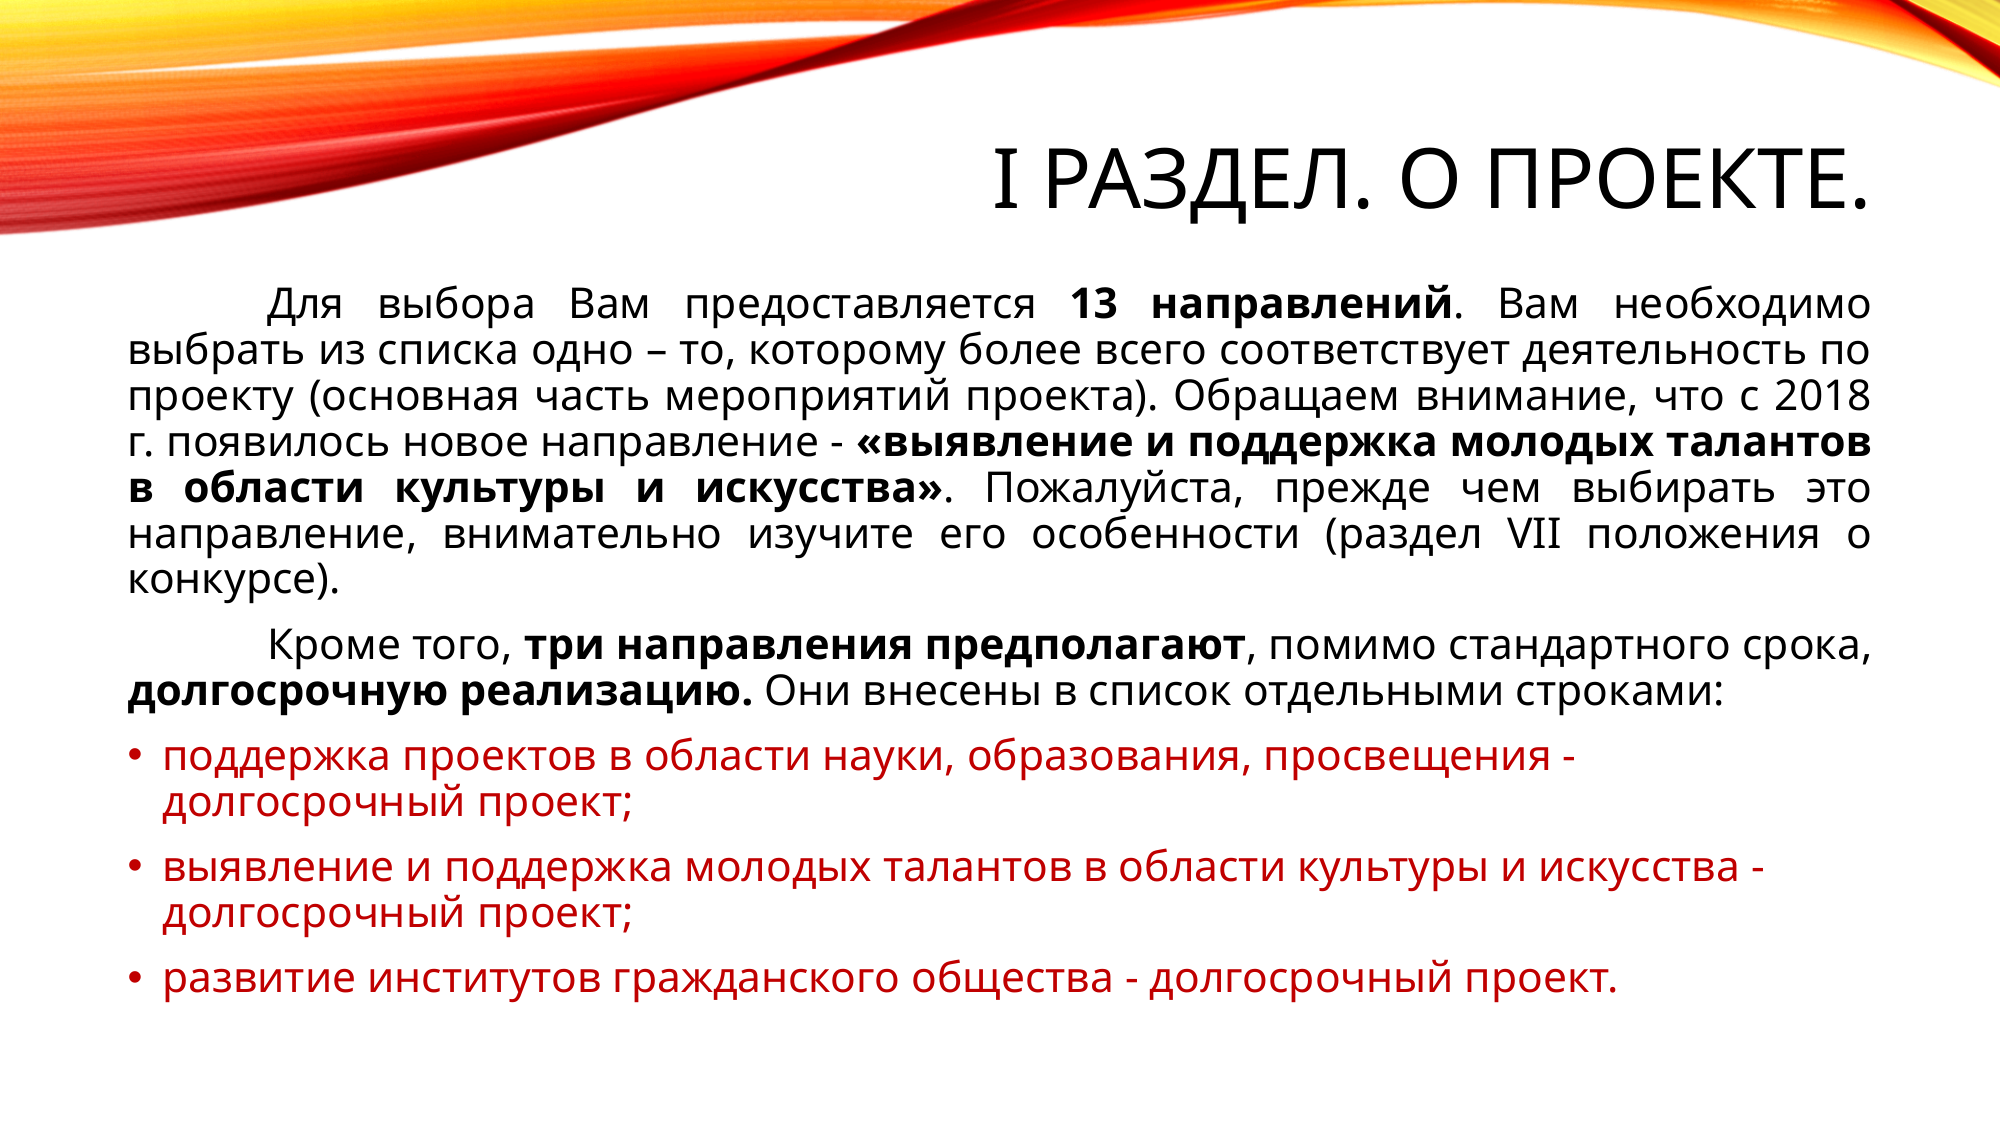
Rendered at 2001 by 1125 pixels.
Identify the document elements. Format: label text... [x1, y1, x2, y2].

picture [0, 0, 2000, 237]
title I раздел. О проекте. [474, 125, 1888, 239]
list Для выбора Вам предоставляется 13 направлений. Вам необходимо выбрать из списка одно – то, которому более всего соответствует деятельность по проекту (основная часть мероприятий проекта). Обращаем внимание, что с 2018 г. появилось новое направление - «выявление и поддержка молодых талантов в области культуры и искусства». Пожалуйста, прежде чем выбирать это направление, внимательно изучите его особенности (раздел VII положения о конкурсе). Кроме того, три направления предполагают, помимо стандартного срока, долгосрочную реализацию. Они внесены в список отдельными строками: поддержка проектов в области науки, образования, просвещения - долгосрочный проект; выявление и поддержка молодых талантов в области культуры и искусства - долгосрочный проект; развитие институтов гражданского общества - долгосрочный проект. [112, 274, 1888, 1054]
